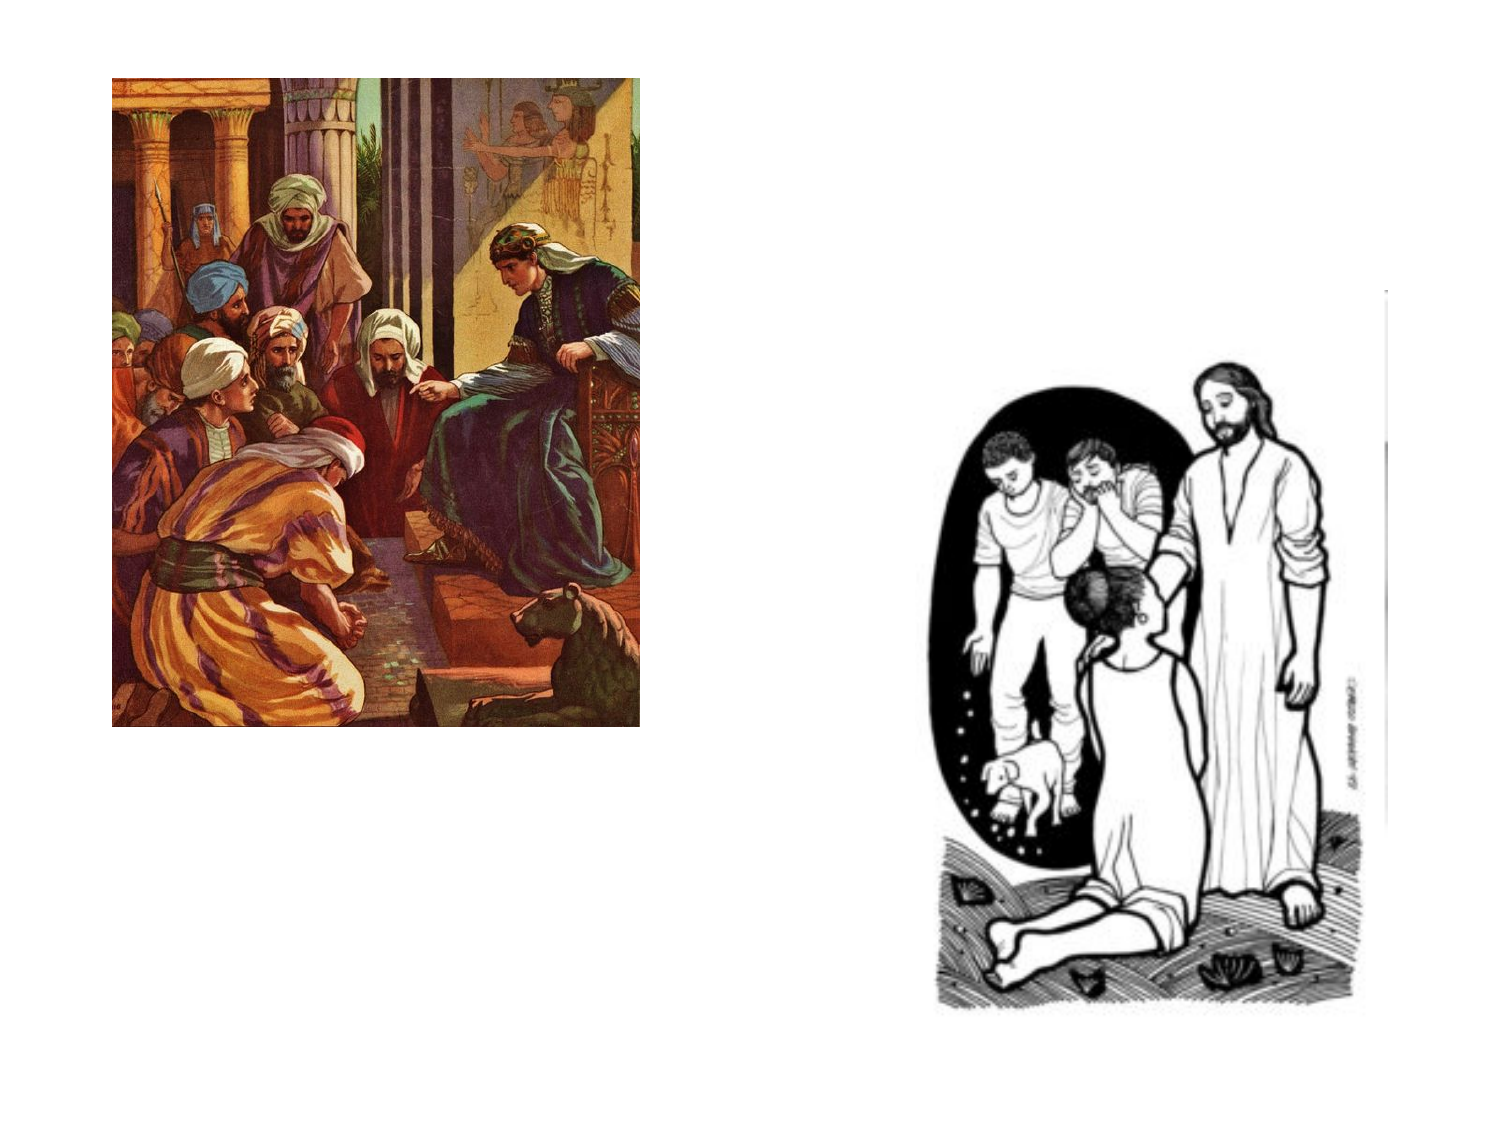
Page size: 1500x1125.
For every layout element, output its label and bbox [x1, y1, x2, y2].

picture [915, 290, 1389, 1027]
picture [111, 77, 640, 727]
